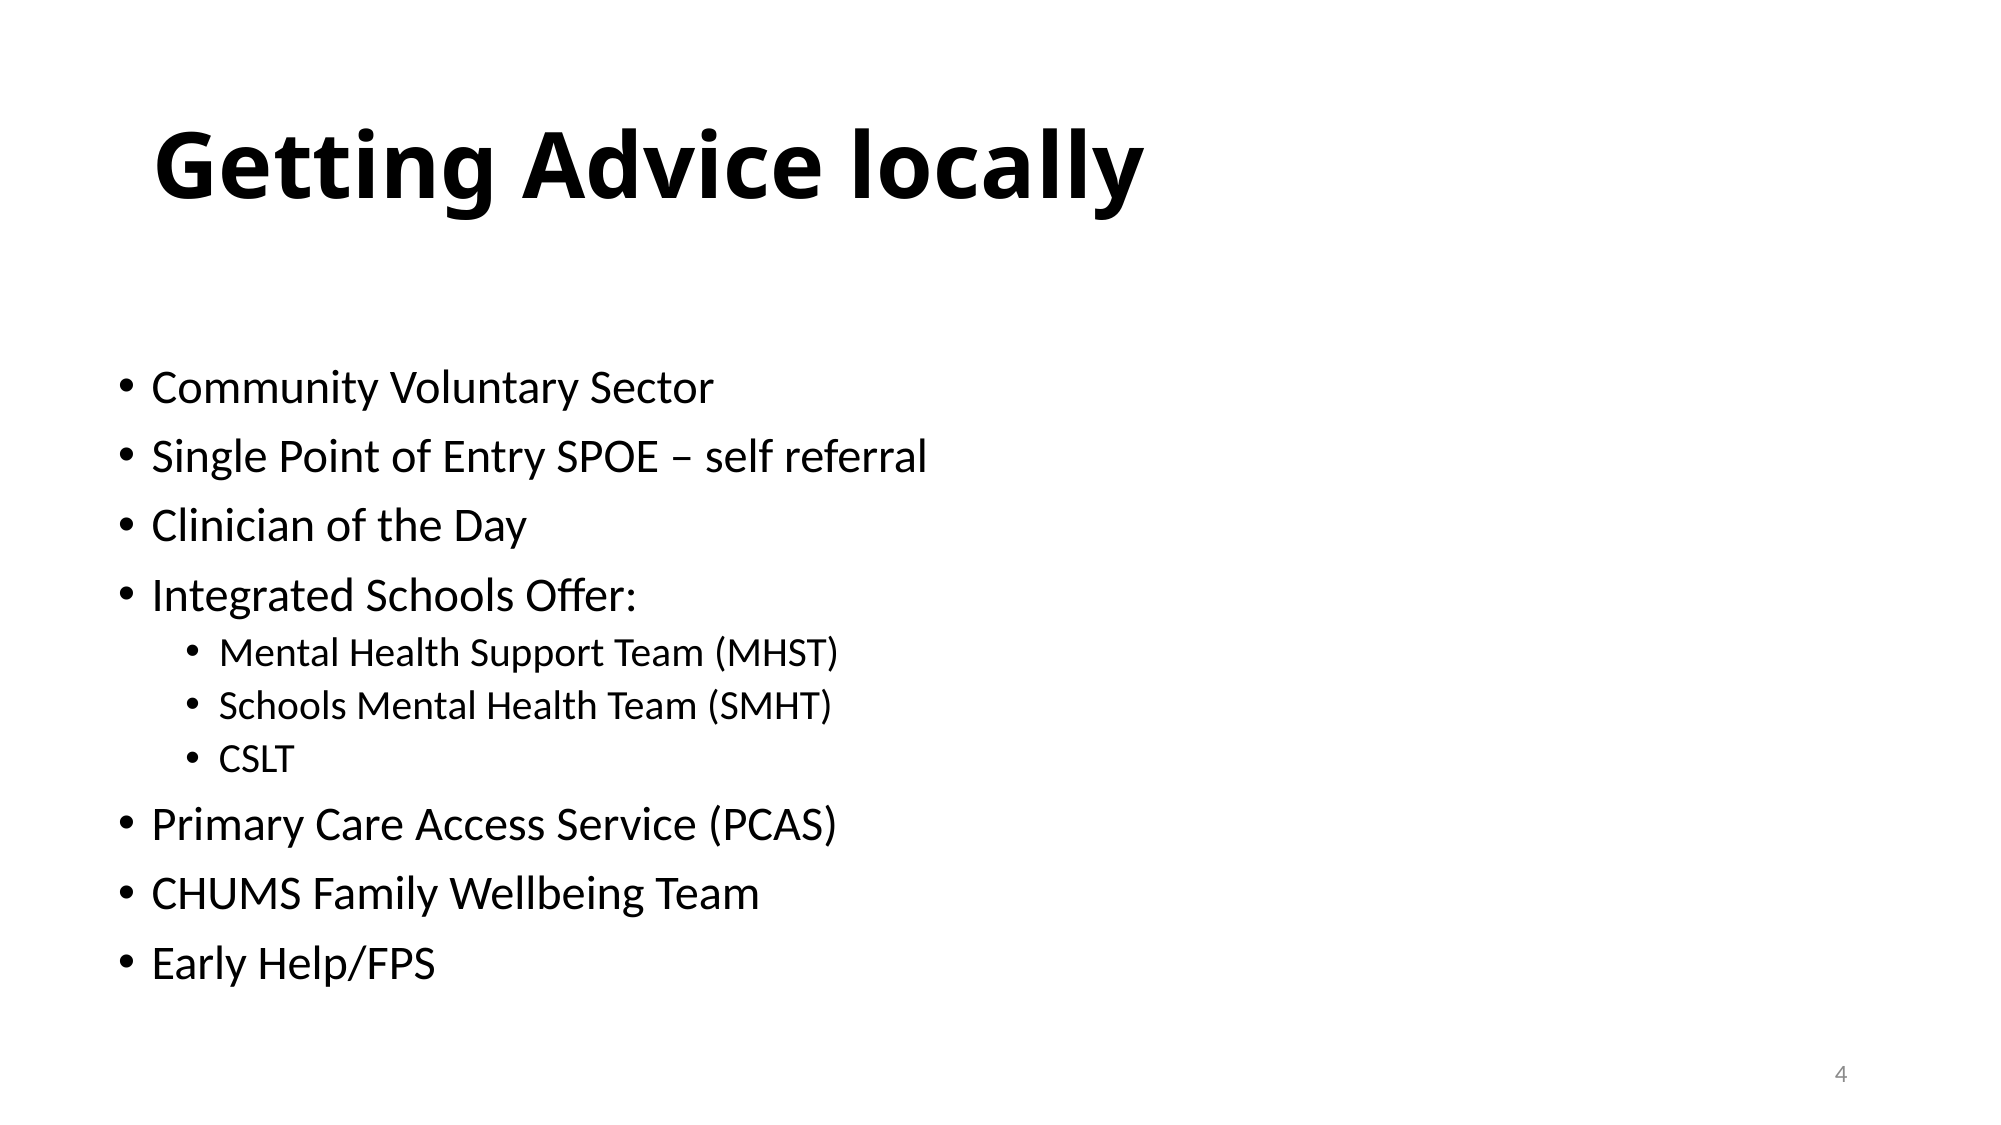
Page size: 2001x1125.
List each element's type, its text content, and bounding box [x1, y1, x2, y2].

list Community Voluntary Sector Single Point of Entry SPOE – self referral Clinician of the Day Integrated Schools Offer: Mental Health Support Team (MHST) Schools Mental Health Team (SMHT) CSLT Primary Care Access Service (PCAS) CHUMS Family Wellbeing Team Early Help/FPS [103, 278, 1675, 1005]
slide_number 4 [1412, 1042, 1863, 1103]
title Getting Advice locally [137, 59, 1863, 278]
